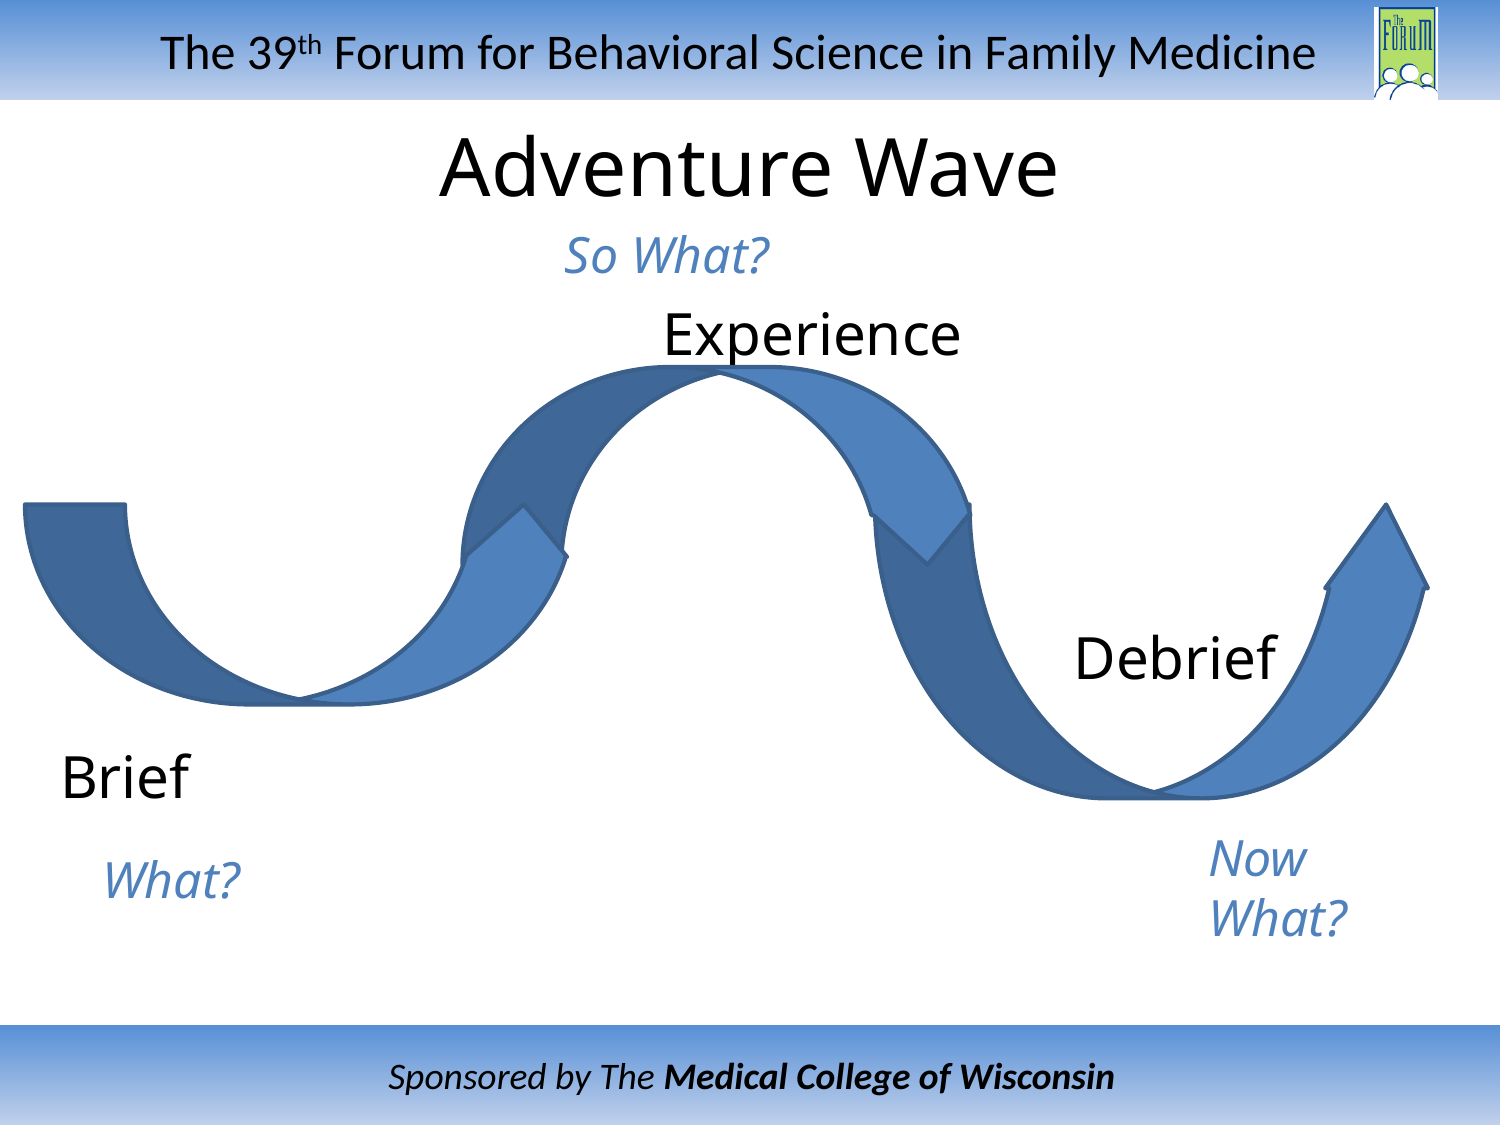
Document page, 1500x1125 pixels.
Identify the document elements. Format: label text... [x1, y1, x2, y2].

title Adventure Wave [75, 107, 1425, 221]
picture [1374, 7, 1438, 100]
text_box Now What? [1193, 819, 1457, 954]
text_box What? [87, 840, 350, 916]
text_box Brief [0, 733, 294, 818]
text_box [24, 366, 1438, 799]
text_box Experience [600, 290, 1025, 365]
text_box So What? [549, 216, 813, 291]
